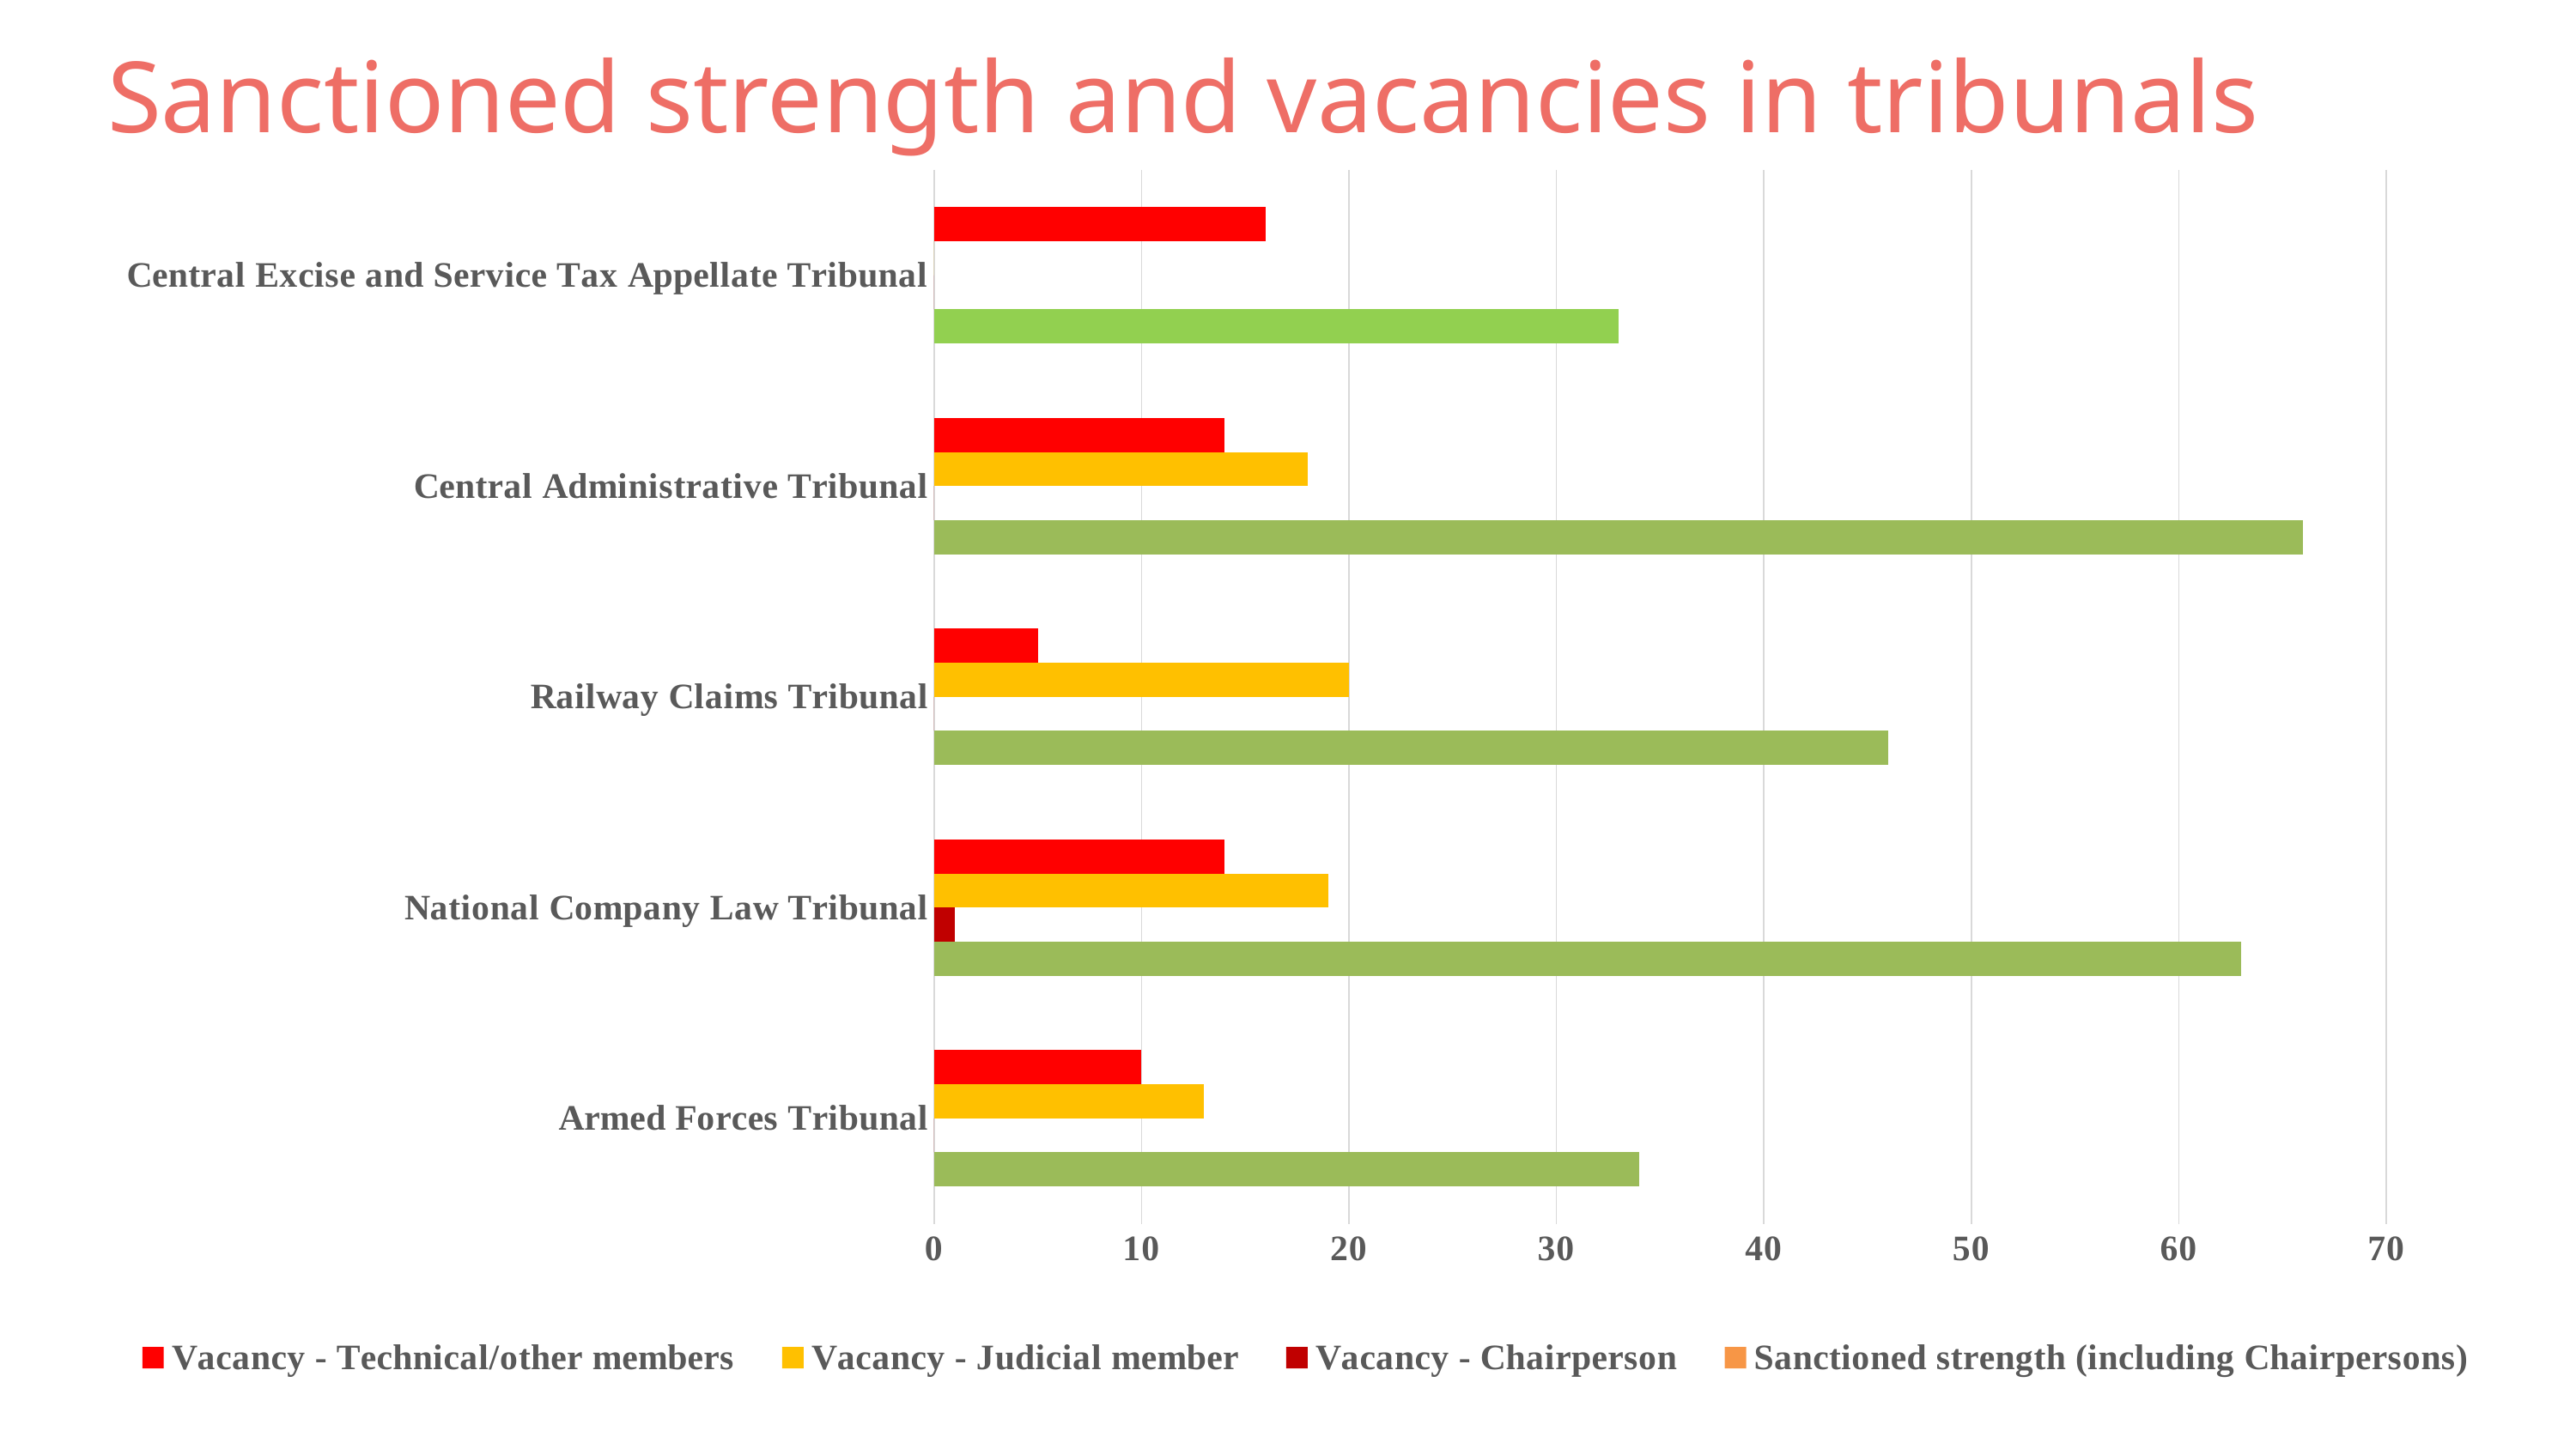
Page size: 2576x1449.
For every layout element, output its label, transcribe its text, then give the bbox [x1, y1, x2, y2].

text_box Sanctioned strength and vacancies in tribunals [107, 14, 2335, 142]
chart [106, 144, 2523, 1403]
